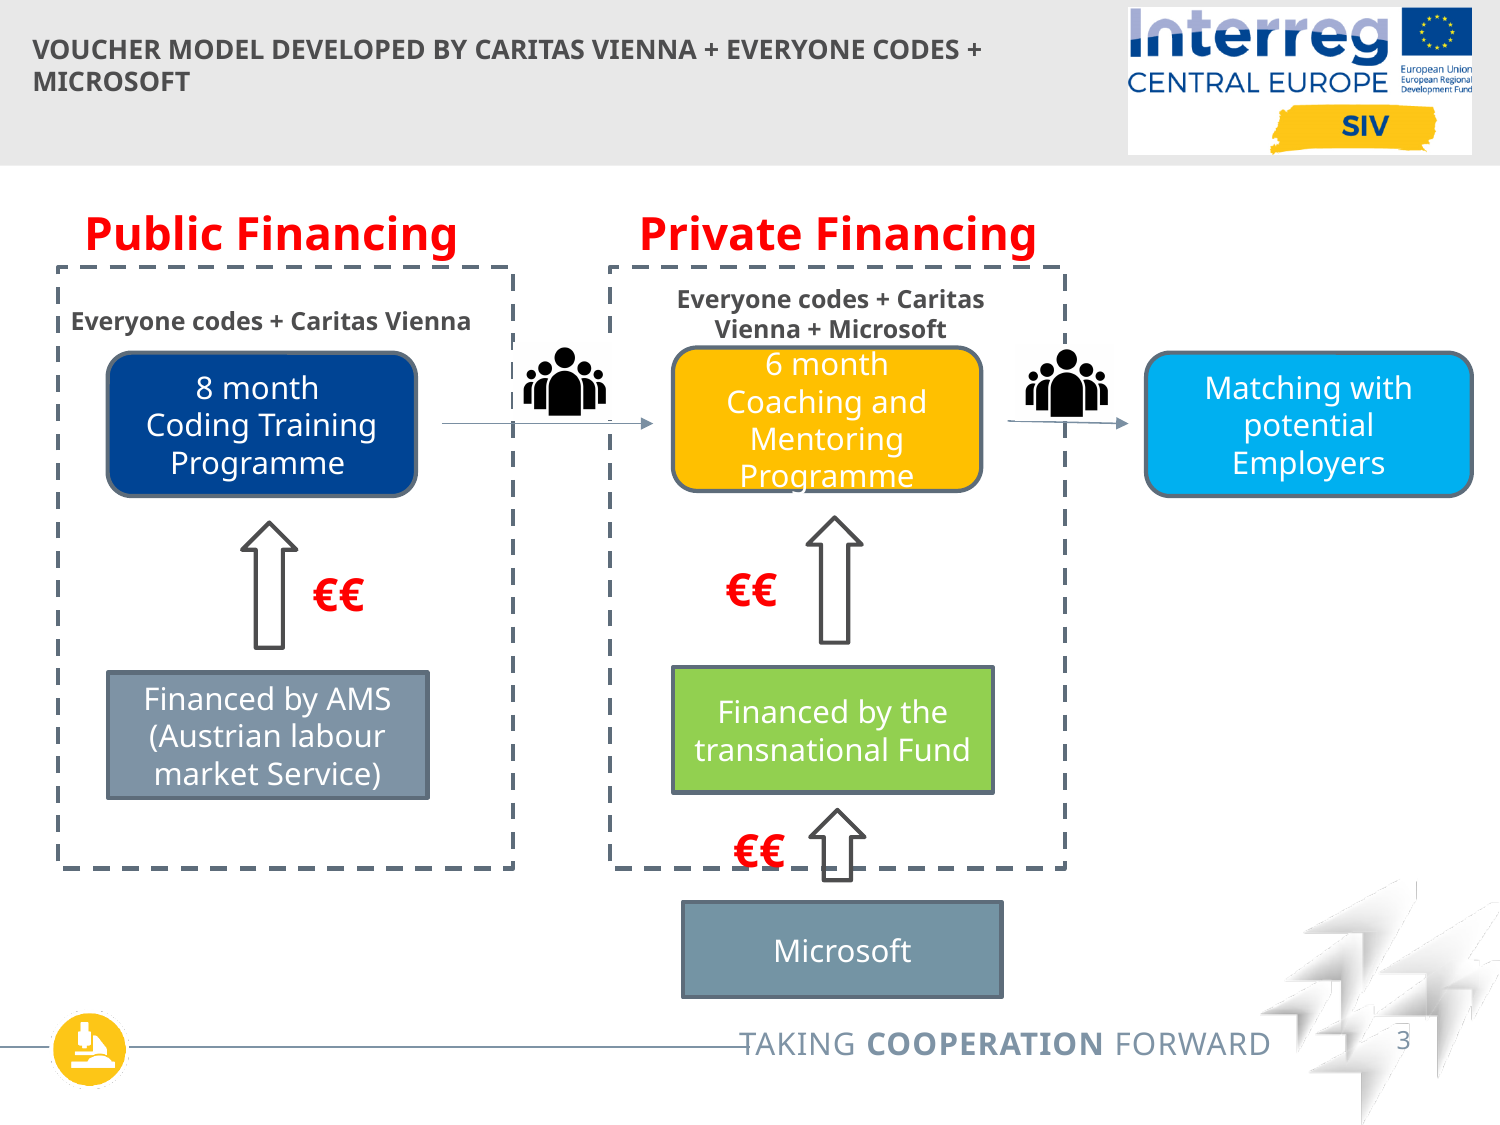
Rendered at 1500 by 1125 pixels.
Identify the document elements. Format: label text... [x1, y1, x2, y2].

text_box €€ [299, 559, 378, 628]
text_box [608, 265, 1067, 871]
text_box Financed by the transnational Fund [671, 665, 995, 795]
text_box [56, 265, 515, 871]
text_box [1117, 420, 1129, 424]
picture [1128, 6, 1473, 155]
text_box Matching with potential Employers [1143, 350, 1474, 499]
text_box 6 month Coaching and Mentoring Programme [670, 350, 984, 494]
text_box Public Financing [71, 198, 472, 267]
picture [512, 342, 612, 420]
text_box [805, 515, 864, 645]
picture [1260, 878, 1500, 1125]
title Voucher Model developed by Caritas Vienna + Everyone Codes + Microsoft [0, 24, 1084, 138]
picture [49, 1009, 129, 1089]
text_box Private Financing [626, 198, 1051, 266]
picture [1015, 343, 1115, 422]
text_box [808, 807, 867, 883]
text_box €€ [712, 554, 791, 623]
text_box €€ [720, 815, 799, 883]
text_box Microsoft [681, 900, 1004, 999]
text_box Everyone codes + Caritas Vienna + Microsoft [622, 276, 1040, 350]
text_box Everyone codes + Caritas Vienna [58, 299, 485, 343]
